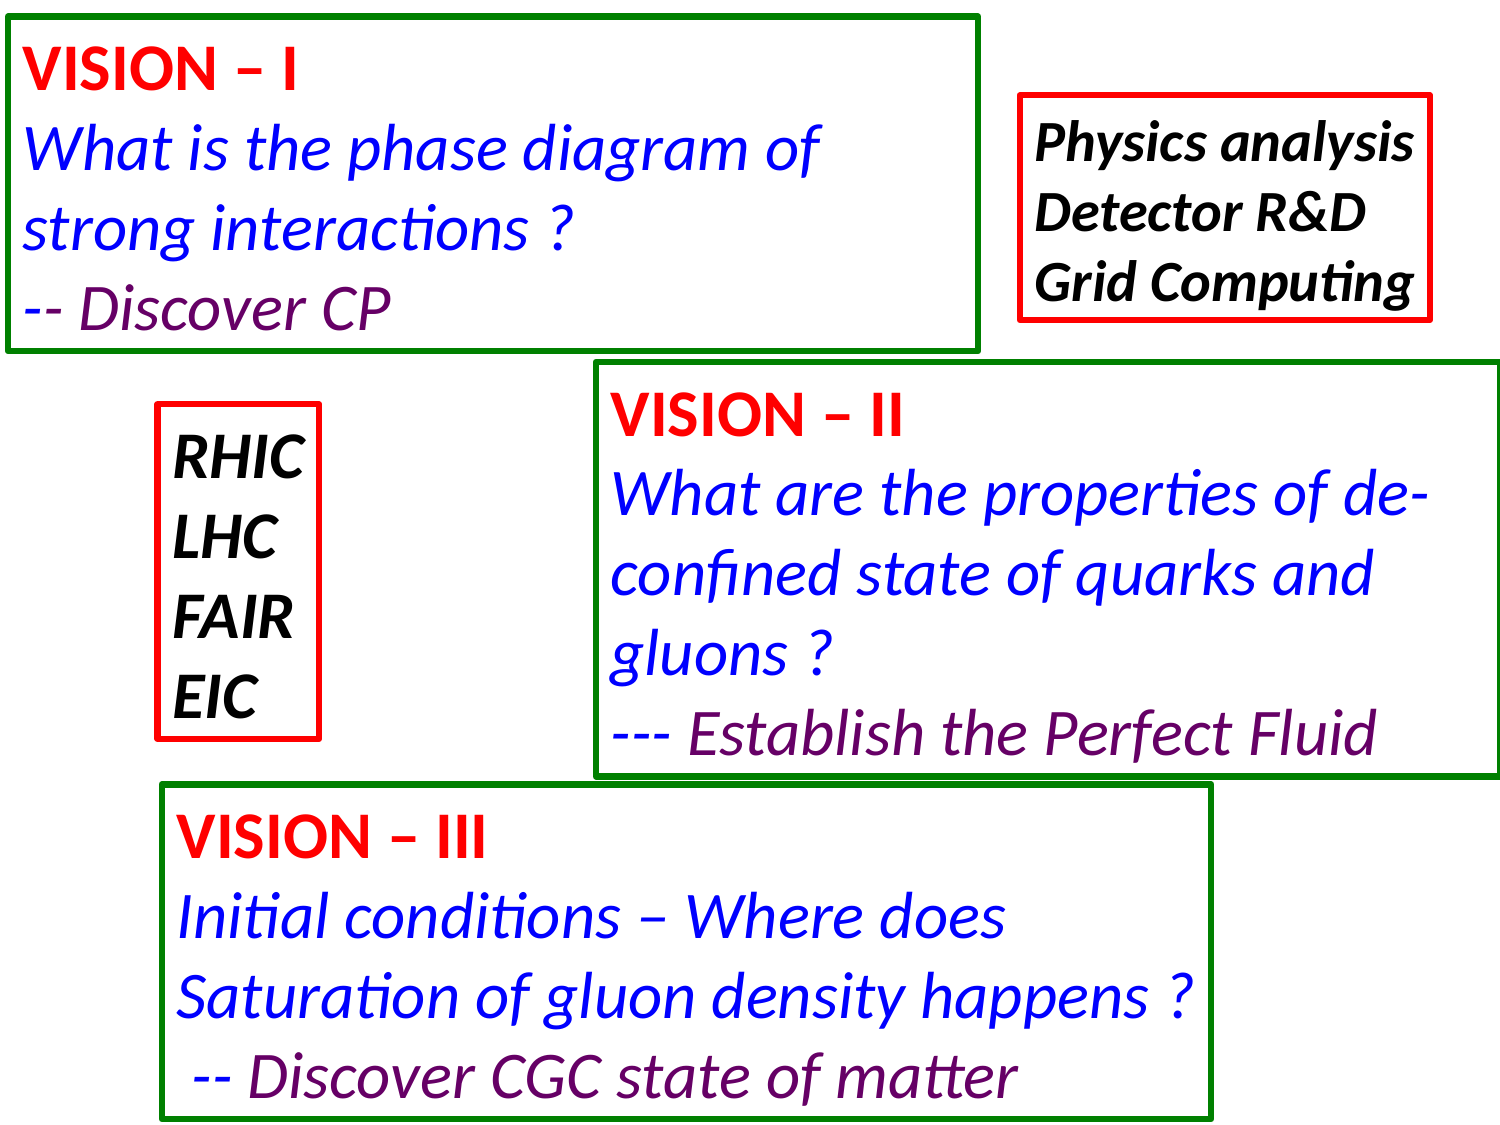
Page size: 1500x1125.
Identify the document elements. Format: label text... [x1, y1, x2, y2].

text_box Physics analysis Detector R&D Grid Computing [1019, 95, 1430, 320]
text_box VISION – II What are the properties of de-confined state of quarks and gluons ? --- Establish the Perfect Fluid [595, 361, 1500, 777]
text_box RHIC LHC FAIR EIC [157, 404, 320, 739]
text_box VISION – I What is the phase diagram of strong interactions ? -- Discover CP [7, 16, 979, 352]
text_box VISION – III Initial conditions – Where does Saturation of gluon density happens ? -- Discover CGC state of matter [161, 784, 1212, 1120]
